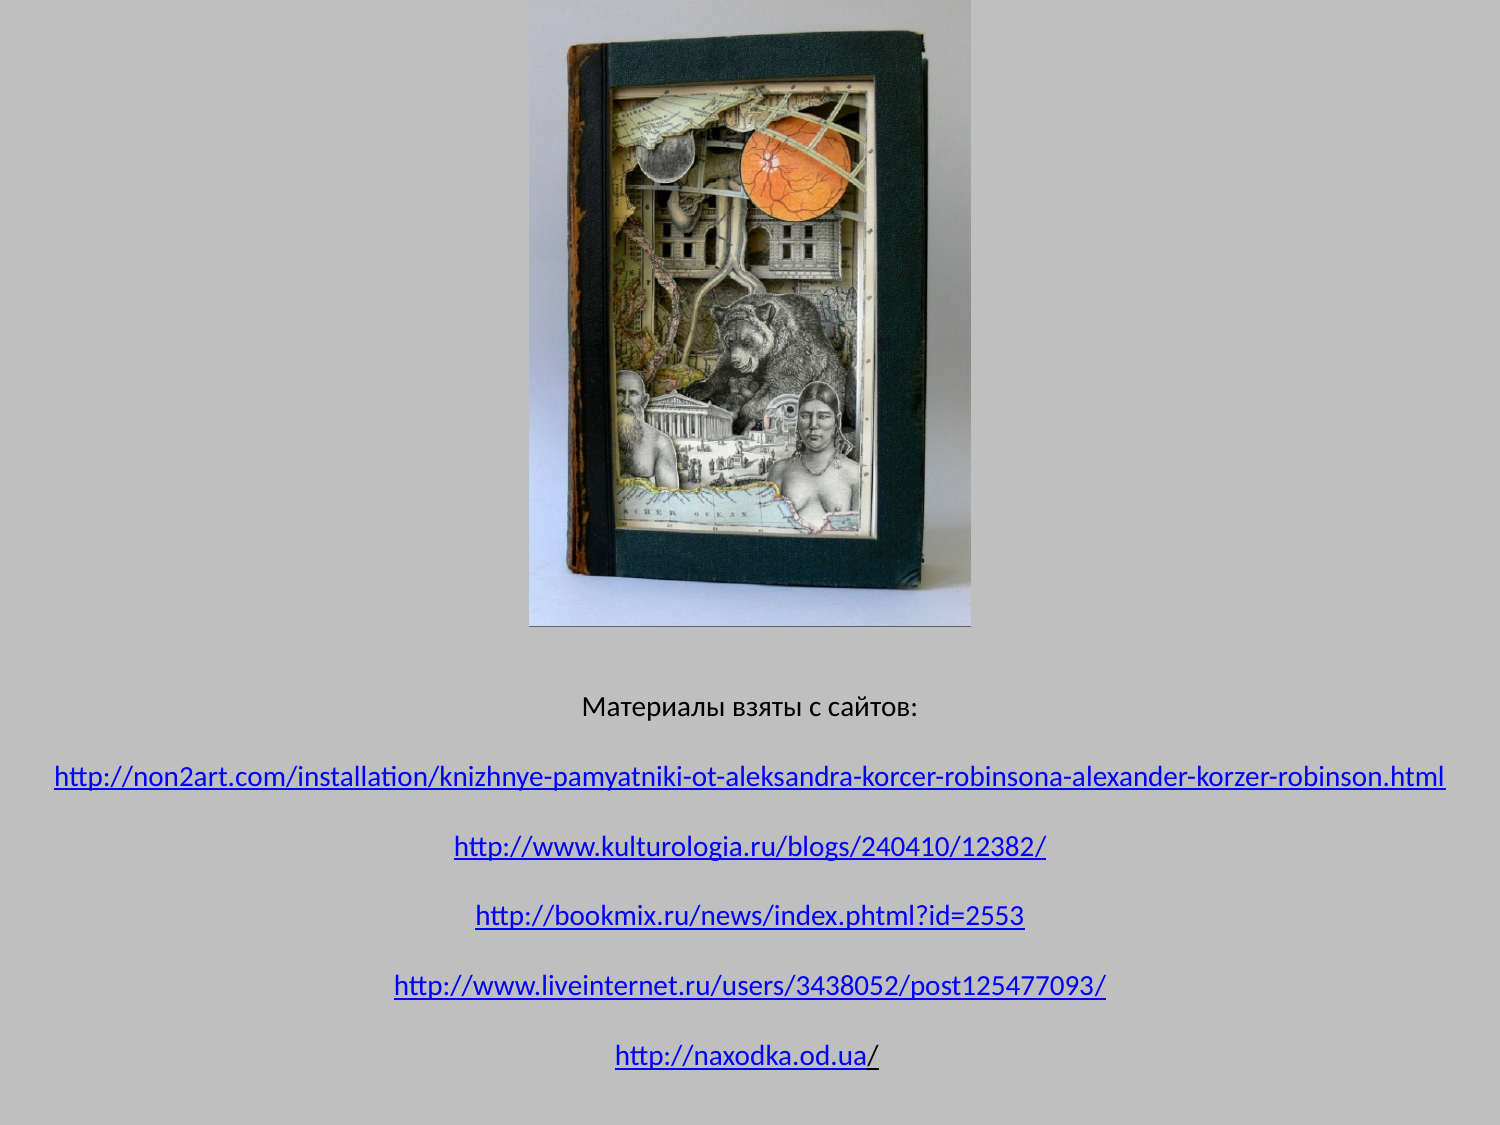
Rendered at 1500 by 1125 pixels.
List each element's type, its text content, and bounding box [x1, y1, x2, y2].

text_box Материалы взяты с сайтов: http://non2art.com/installation/knizhnye-pamyatniki-ot-aleksandra-korcer-robinsona-alexander-korzer-robinson.html http://www.kulturologia.ru/blogs/240410/12382/ http://bookmix.ru/news/index.phtml?id=2553 http://www.liveinternet.ru/users/3438052/post125477093/ http://naxodka.od.ua/ [0, 679, 1500, 1079]
picture [528, 0, 971, 627]
